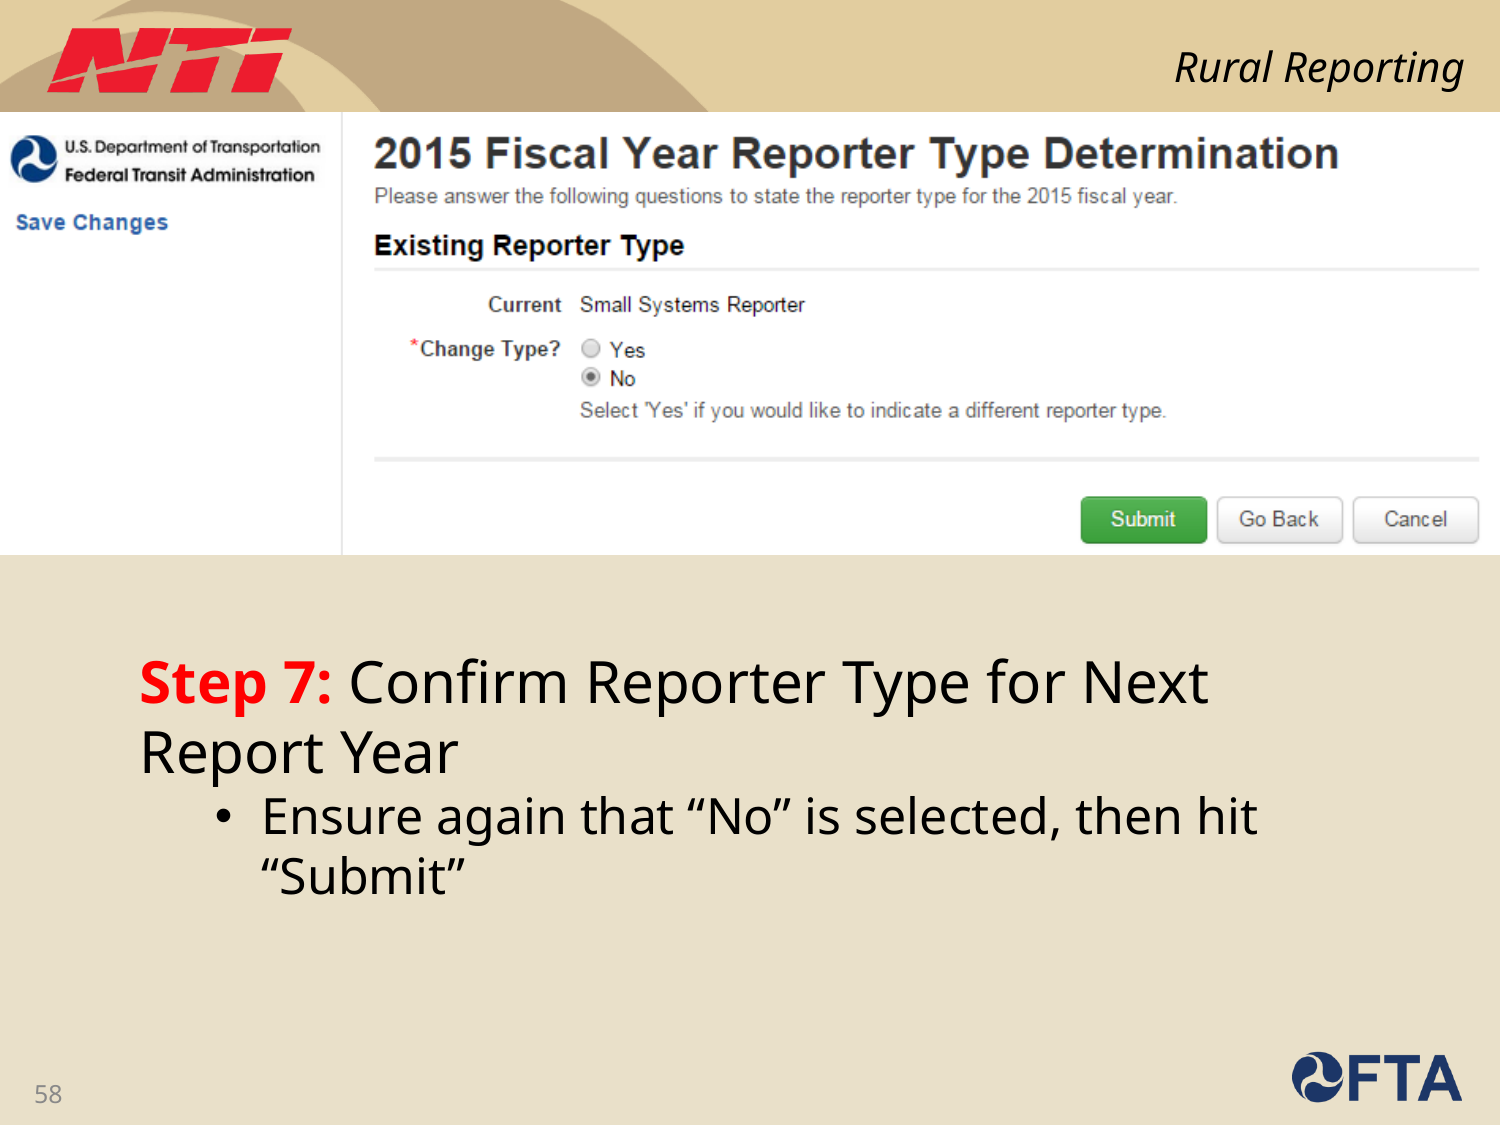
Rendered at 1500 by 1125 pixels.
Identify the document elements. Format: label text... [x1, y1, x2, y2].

text_box Step 7: Confirm Reporter Type for Next Report Year Ensure again that “No” is selected, then hit “Submit” [124, 637, 1325, 913]
picture [1292, 1046, 1462, 1124]
picture [0, 0, 1500, 555]
slide_number 58 [0, 1065, 78, 1125]
